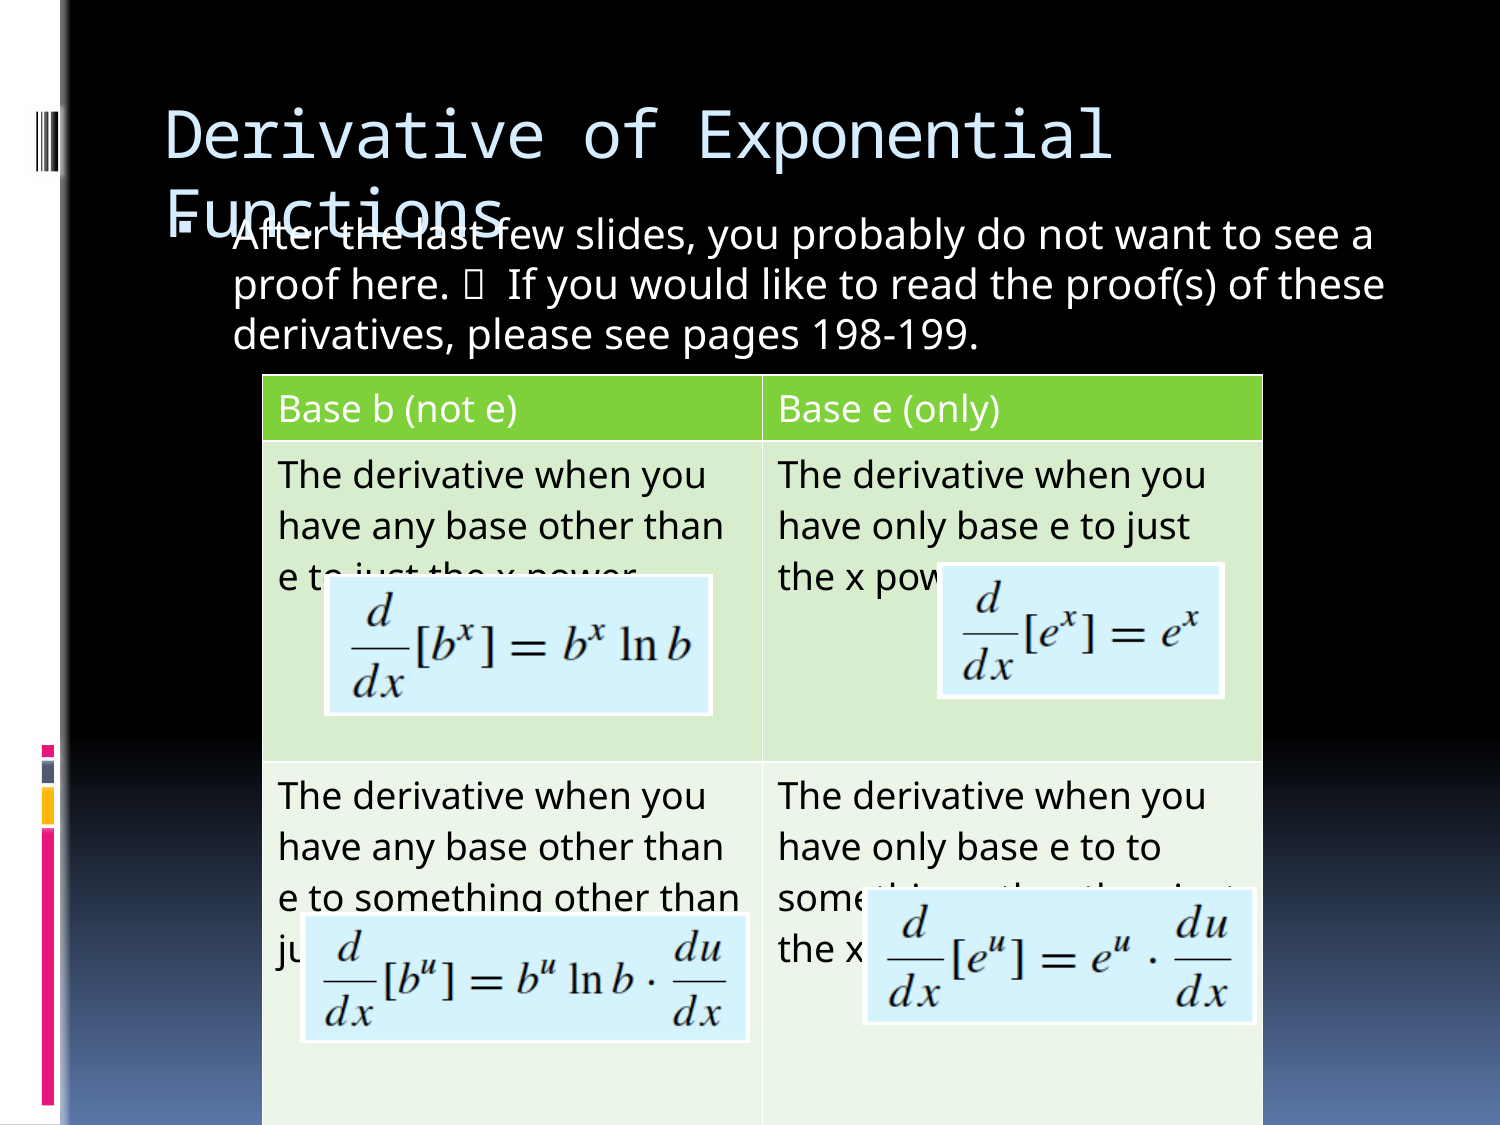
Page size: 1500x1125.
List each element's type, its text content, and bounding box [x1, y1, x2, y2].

picture [299, 912, 751, 1043]
picture [936, 562, 1226, 700]
list After the last few slides, you probably do not want to see a proof here.  If you would like to read the proof(s) of these derivatives, please see pages 198-199. [150, 200, 1425, 1043]
title Derivative of Exponential Functions [150, 83, 1425, 200]
table_header Base b (not e) [263, 376, 762, 440]
table_cell The derivative when you have any base other than e to just the x power. [263, 442, 762, 761]
table_cell The derivative when you have only base e to to something other than just the x power (u). [763, 763, 1262, 1125]
table_header Base e (only) [763, 376, 1262, 440]
table_cell The derivative when you have any base other than e to something other than just the x power (u). [263, 763, 762, 1125]
table_cell The derivative when you have only base e to just the x power. [763, 442, 1262, 761]
picture [324, 574, 713, 716]
picture [862, 886, 1258, 1026]
